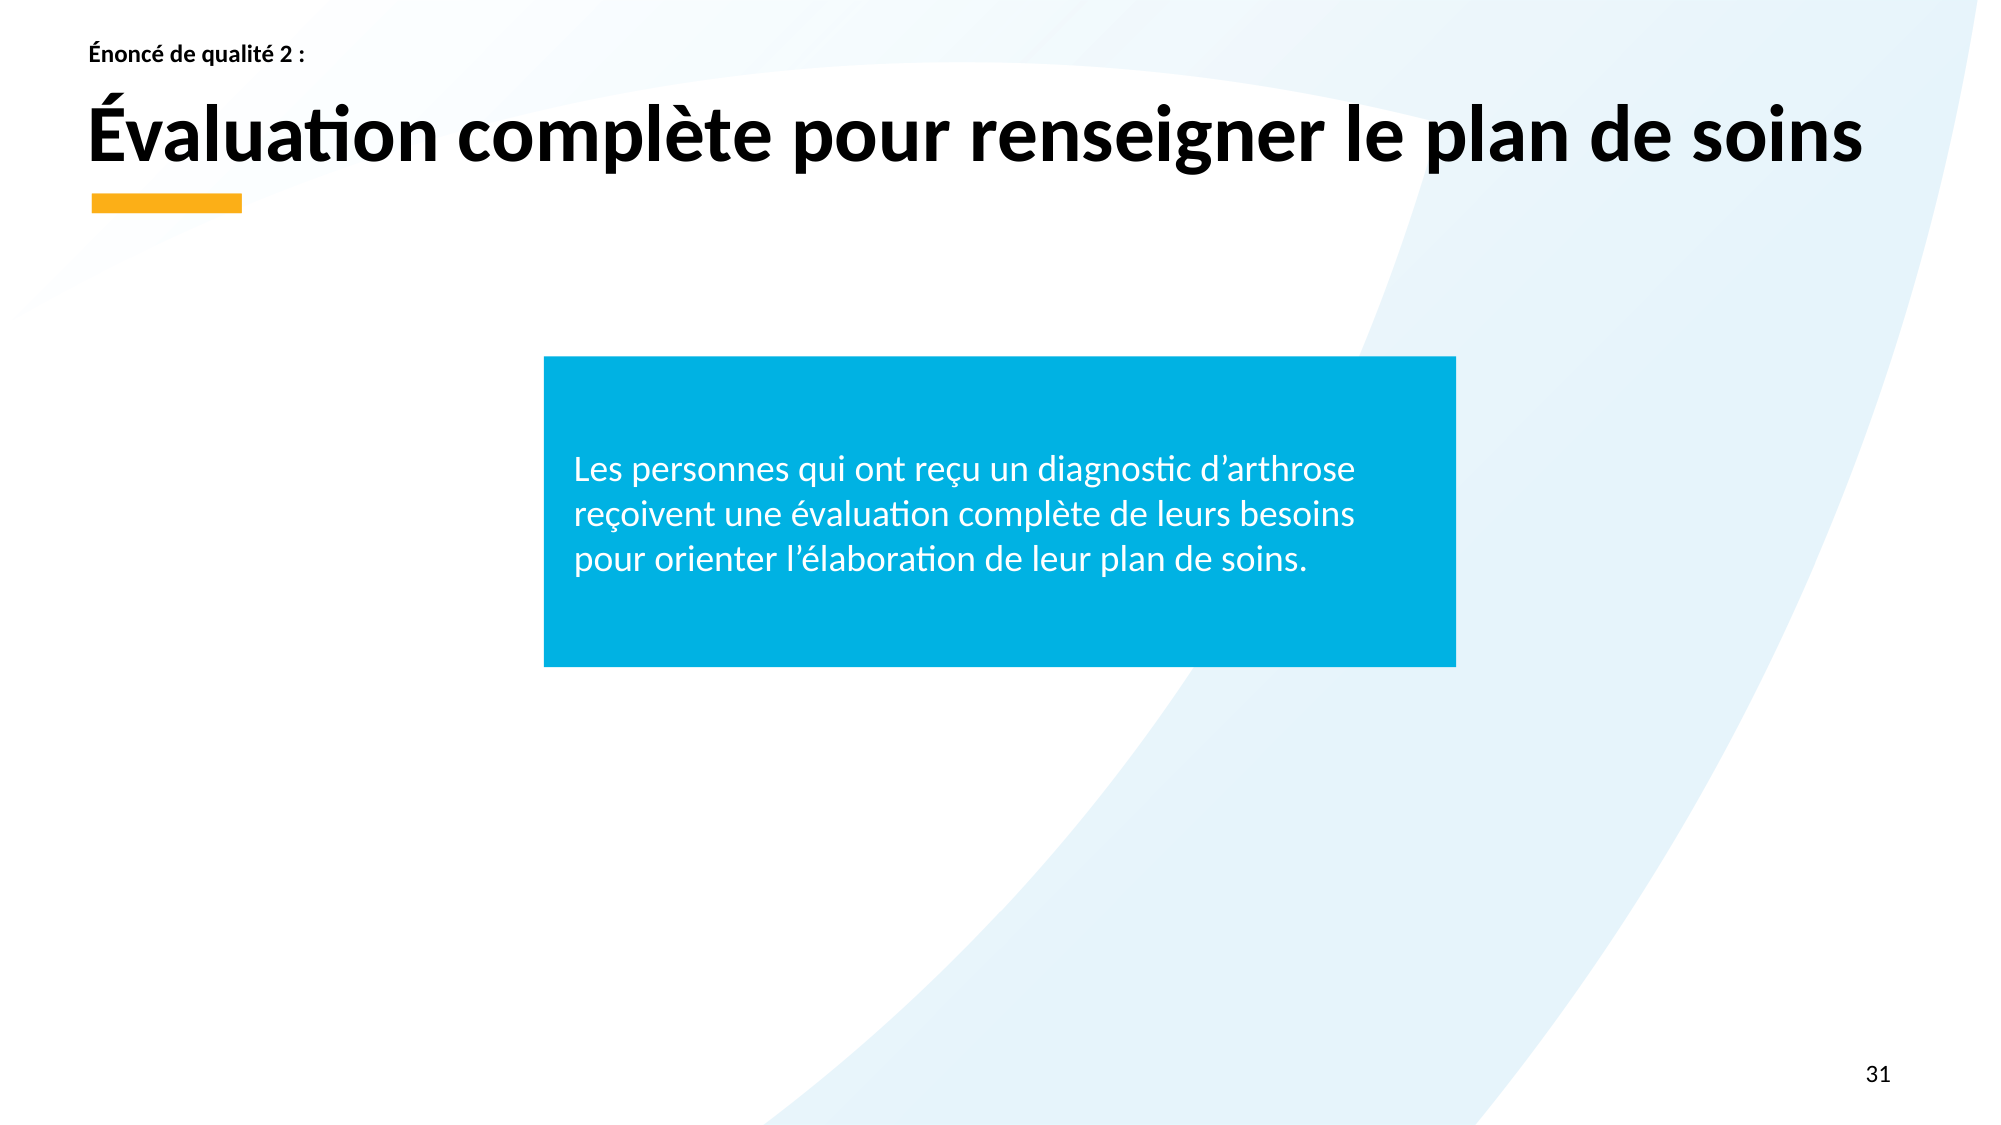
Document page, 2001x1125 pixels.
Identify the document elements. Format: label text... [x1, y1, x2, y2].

list Énoncé de qualité 2 : [88, 38, 1908, 69]
slide_number 31 [1456, 1042, 1907, 1103]
title Évaluation complète pour renseigner le plan de soins [87, 77, 1907, 192]
list Les personnes qui ont reçu un diagnostic d’arthrose reçoivent une évaluation complète de leurs besoins pour orienter l’élaboration de leur plan de soins. [543, 356, 1457, 668]
picture [0, 0, 2001, 1125]
